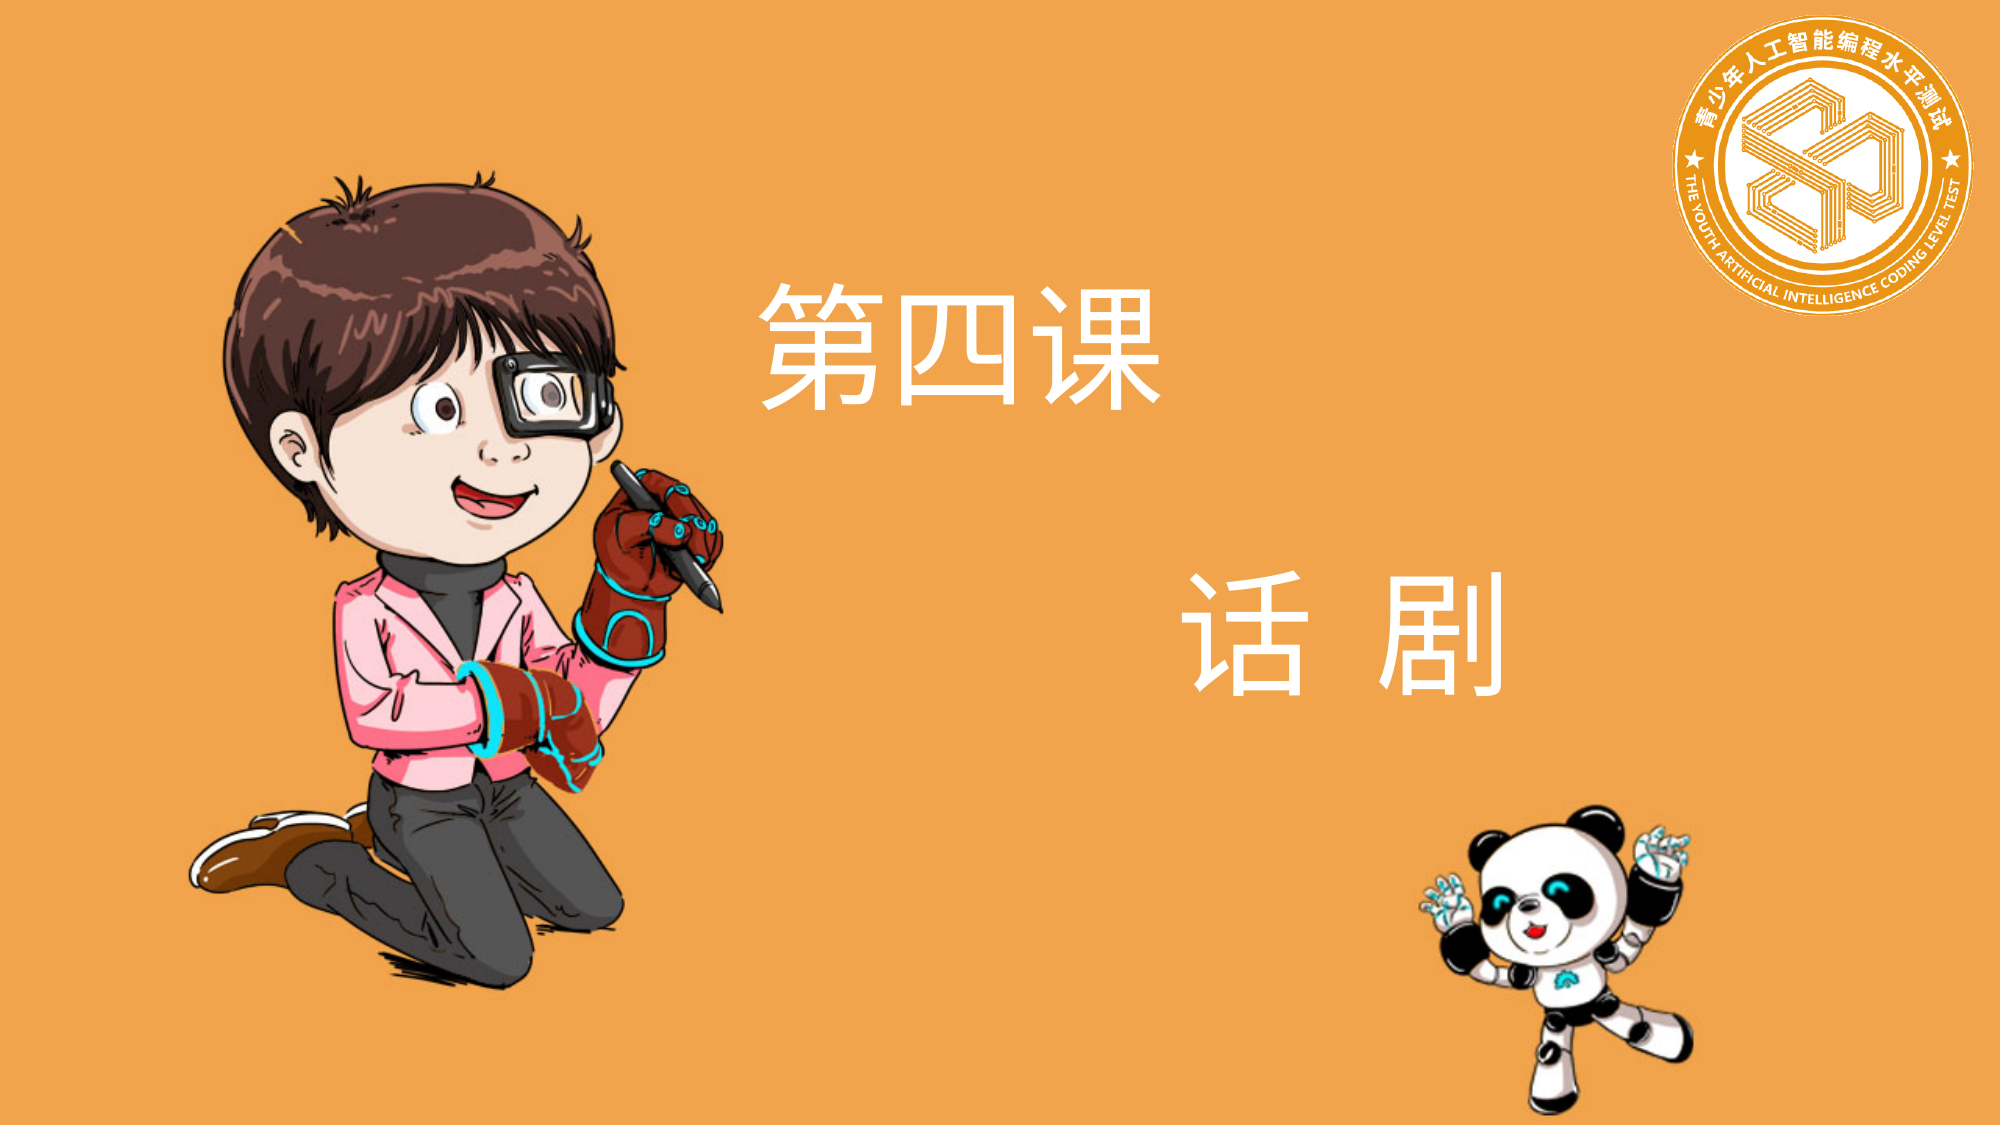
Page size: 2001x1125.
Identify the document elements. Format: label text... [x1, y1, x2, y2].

picture [0, 0, 2000, 1125]
text_box 第四课 [737, 222, 1180, 435]
text_box 话 剧 [1161, 508, 1528, 721]
